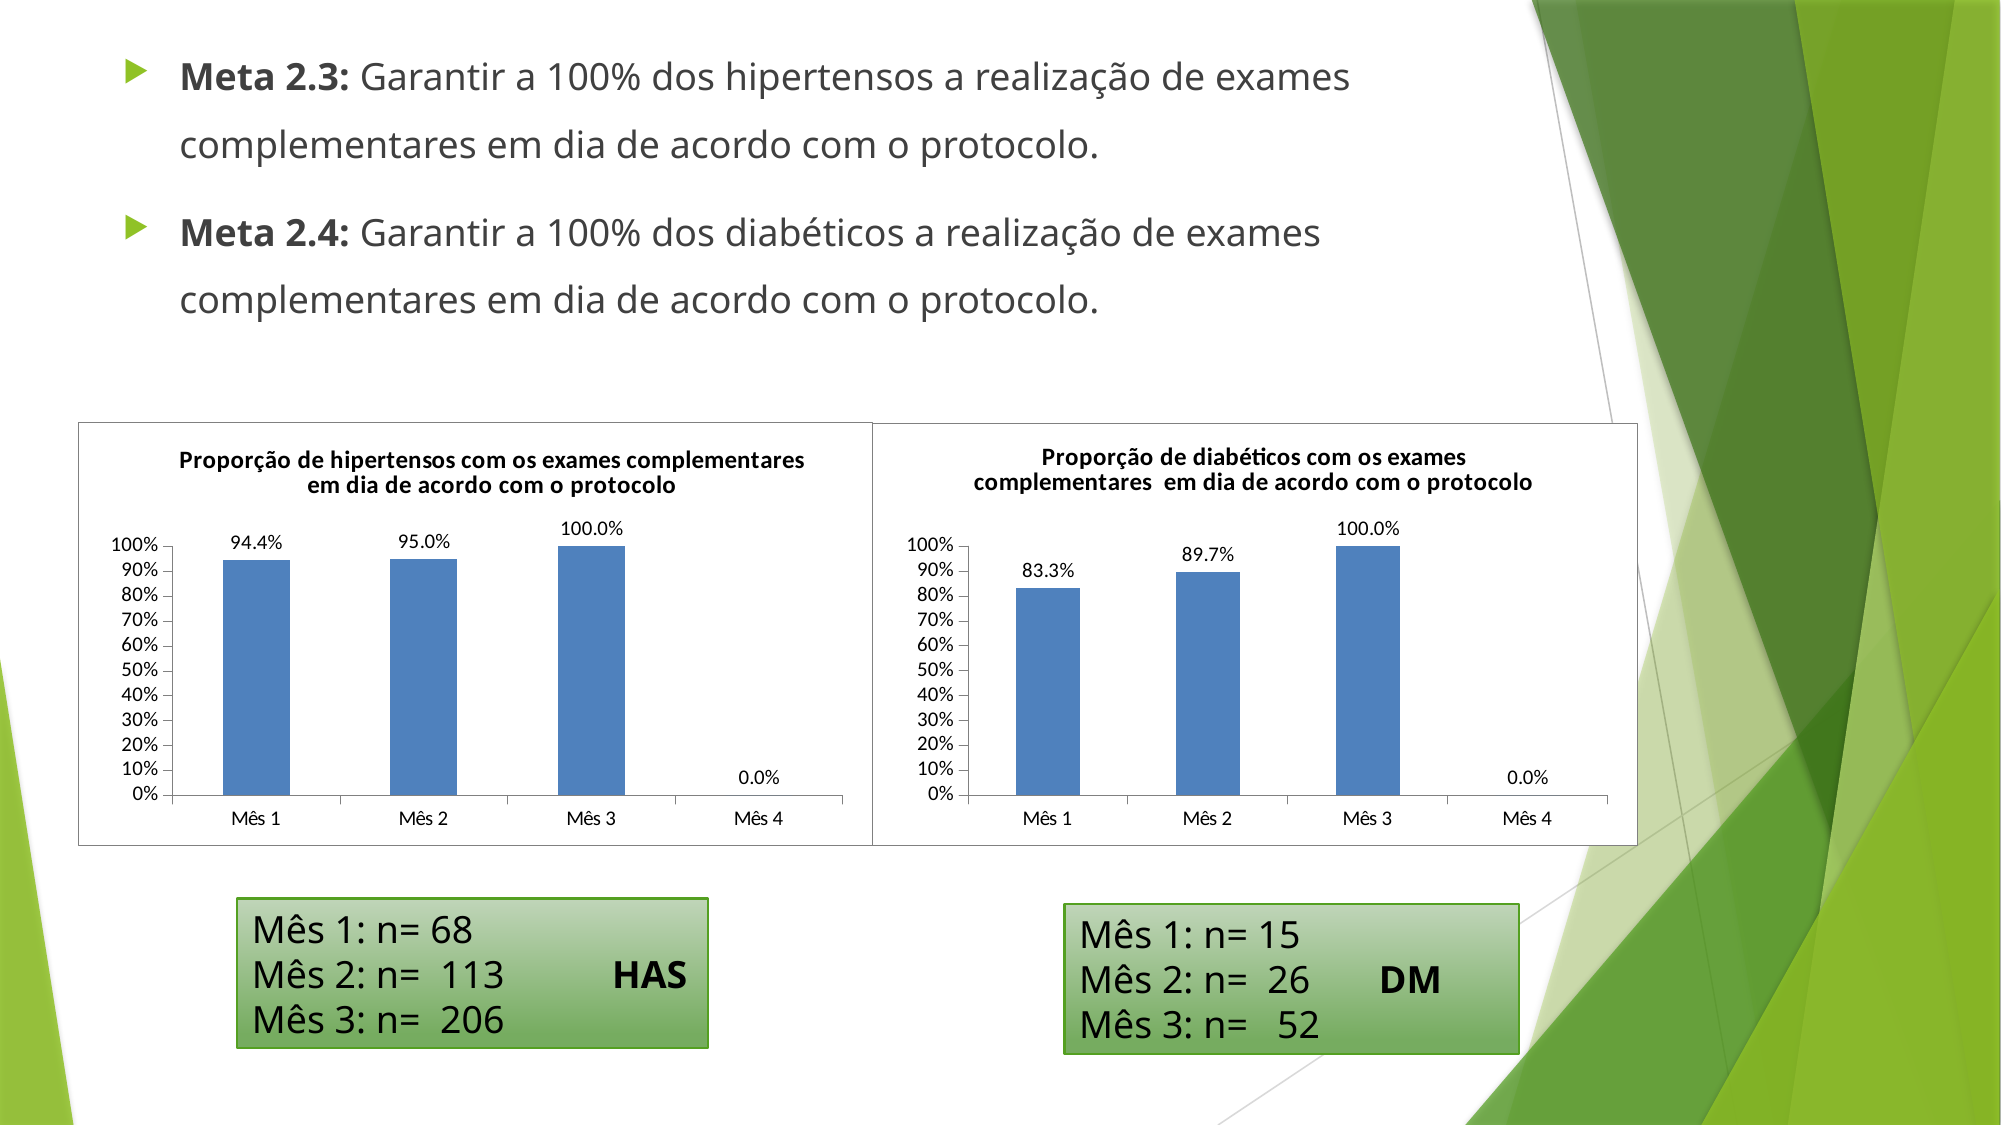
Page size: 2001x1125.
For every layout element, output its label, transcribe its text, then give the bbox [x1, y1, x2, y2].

list Meta 2.3: Garantir a 100% dos hipertensos a realização de exames complementares em dia de acordo com o protocolo. Meta 2.4: Garantir a 100% dos diabéticos a realização de exames complementares em dia de acordo com o protocolo. [108, 23, 1607, 350]
text_box Mês 1: n= 15 Mês 2: n= 26 DM Mês 3: n= 52 [1063, 903, 1520, 1055]
chart [77, 421, 1638, 847]
text_box Mês 1: n= 68 Mês 2: n= 113 HAS Mês 3: n= 206 [236, 897, 709, 1049]
